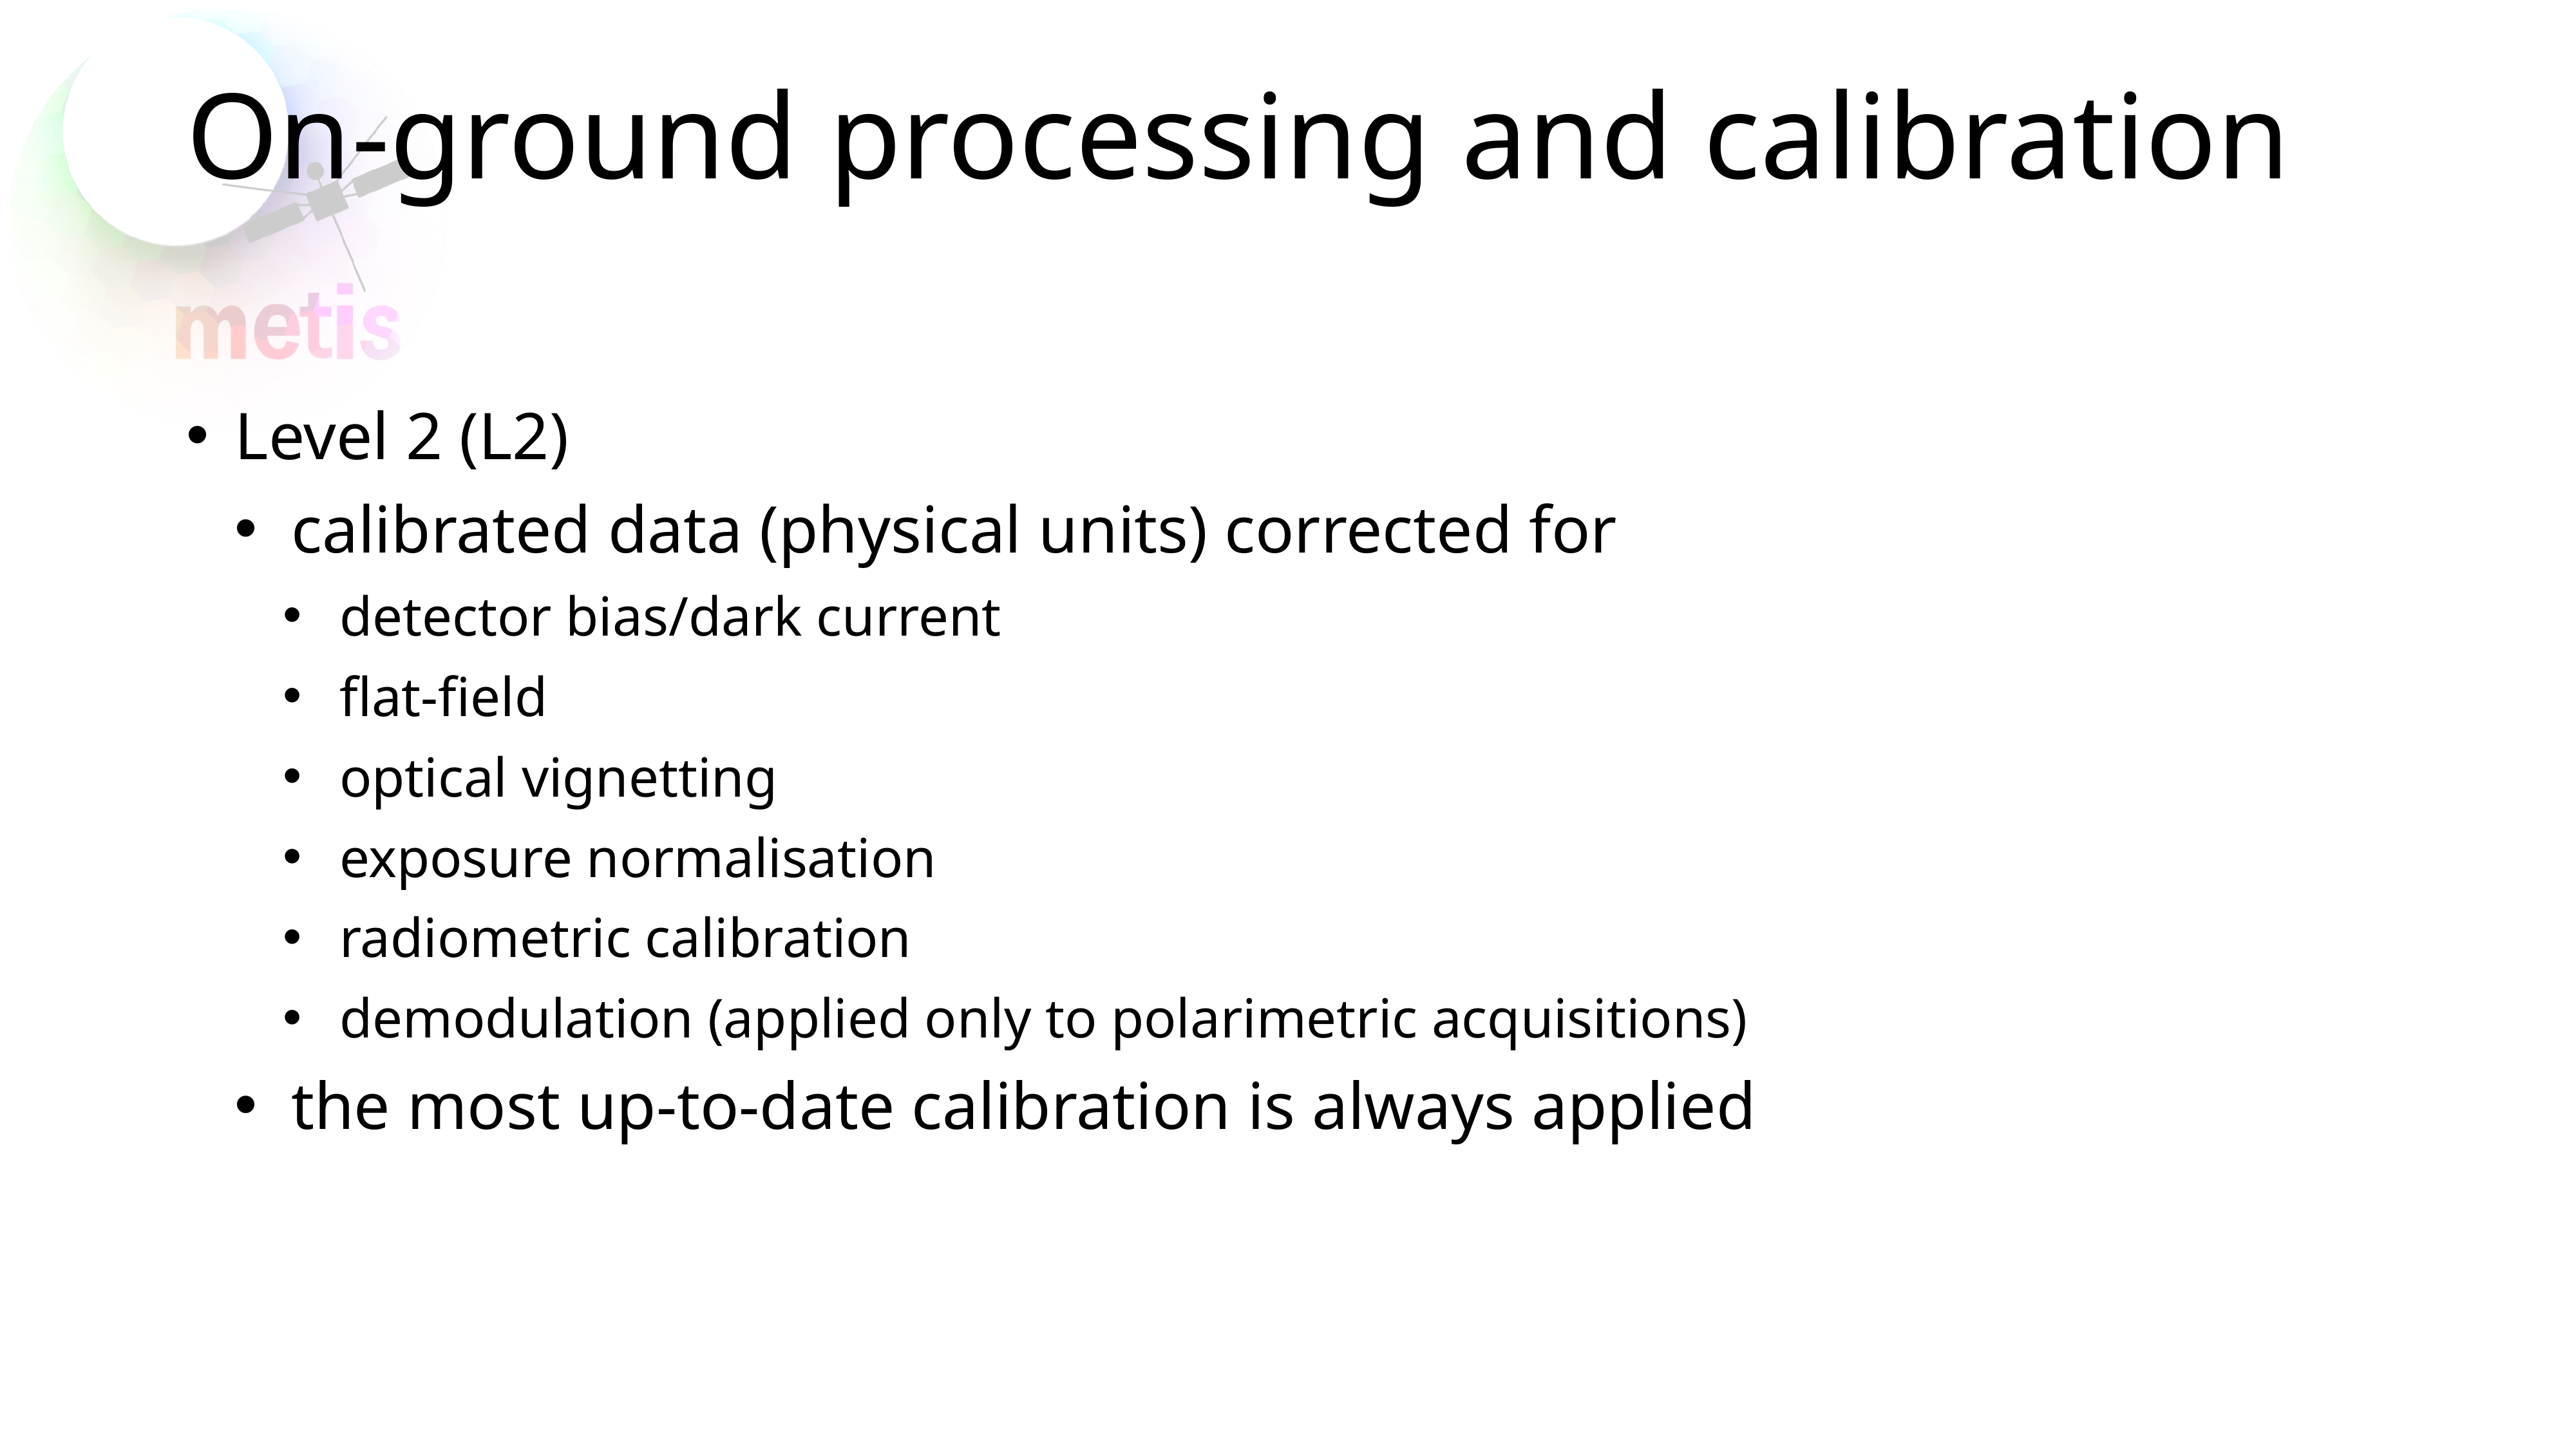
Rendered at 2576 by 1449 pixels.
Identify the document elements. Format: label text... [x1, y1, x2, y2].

list Level 2 (L2) calibrated data (physical units) corrected for detector bias/dark current flat-field optical vignetting exposure normalisation radiometric calibration demodulation (applied only to polarimetric acquisitions) the most up-to-date calibration is always applied [176, 384, 2400, 1307]
title On-ground processing and calibration [176, 41, 2400, 222]
picture [0, 0, 457, 440]
